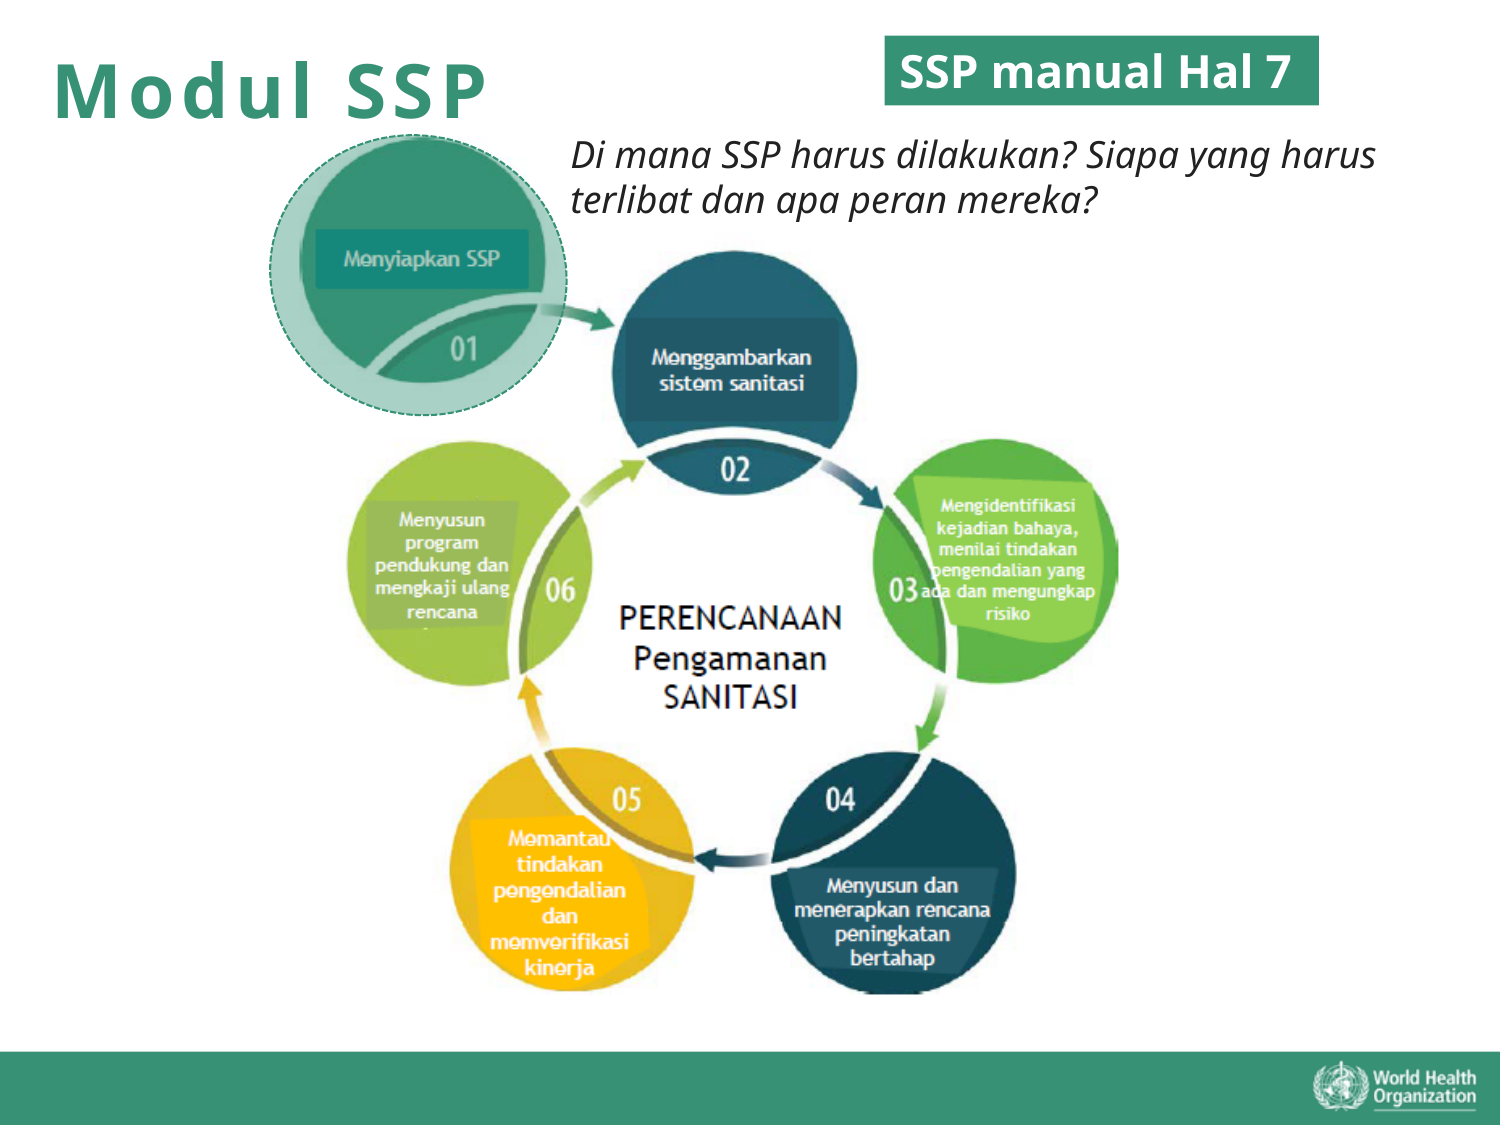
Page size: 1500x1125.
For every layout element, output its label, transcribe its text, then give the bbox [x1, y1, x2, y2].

text_box Di mana SSP harus dilakukan? Siapa yang harus terlibat dan apa peran mereka? [1130, 123, 1424, 276]
text_box SSP manual Hal 7 [884, 35, 1319, 106]
text_box Modul SSP [36, 46, 1452, 132]
picture [1308, 1049, 1482, 1113]
picture [261, 123, 1130, 1027]
